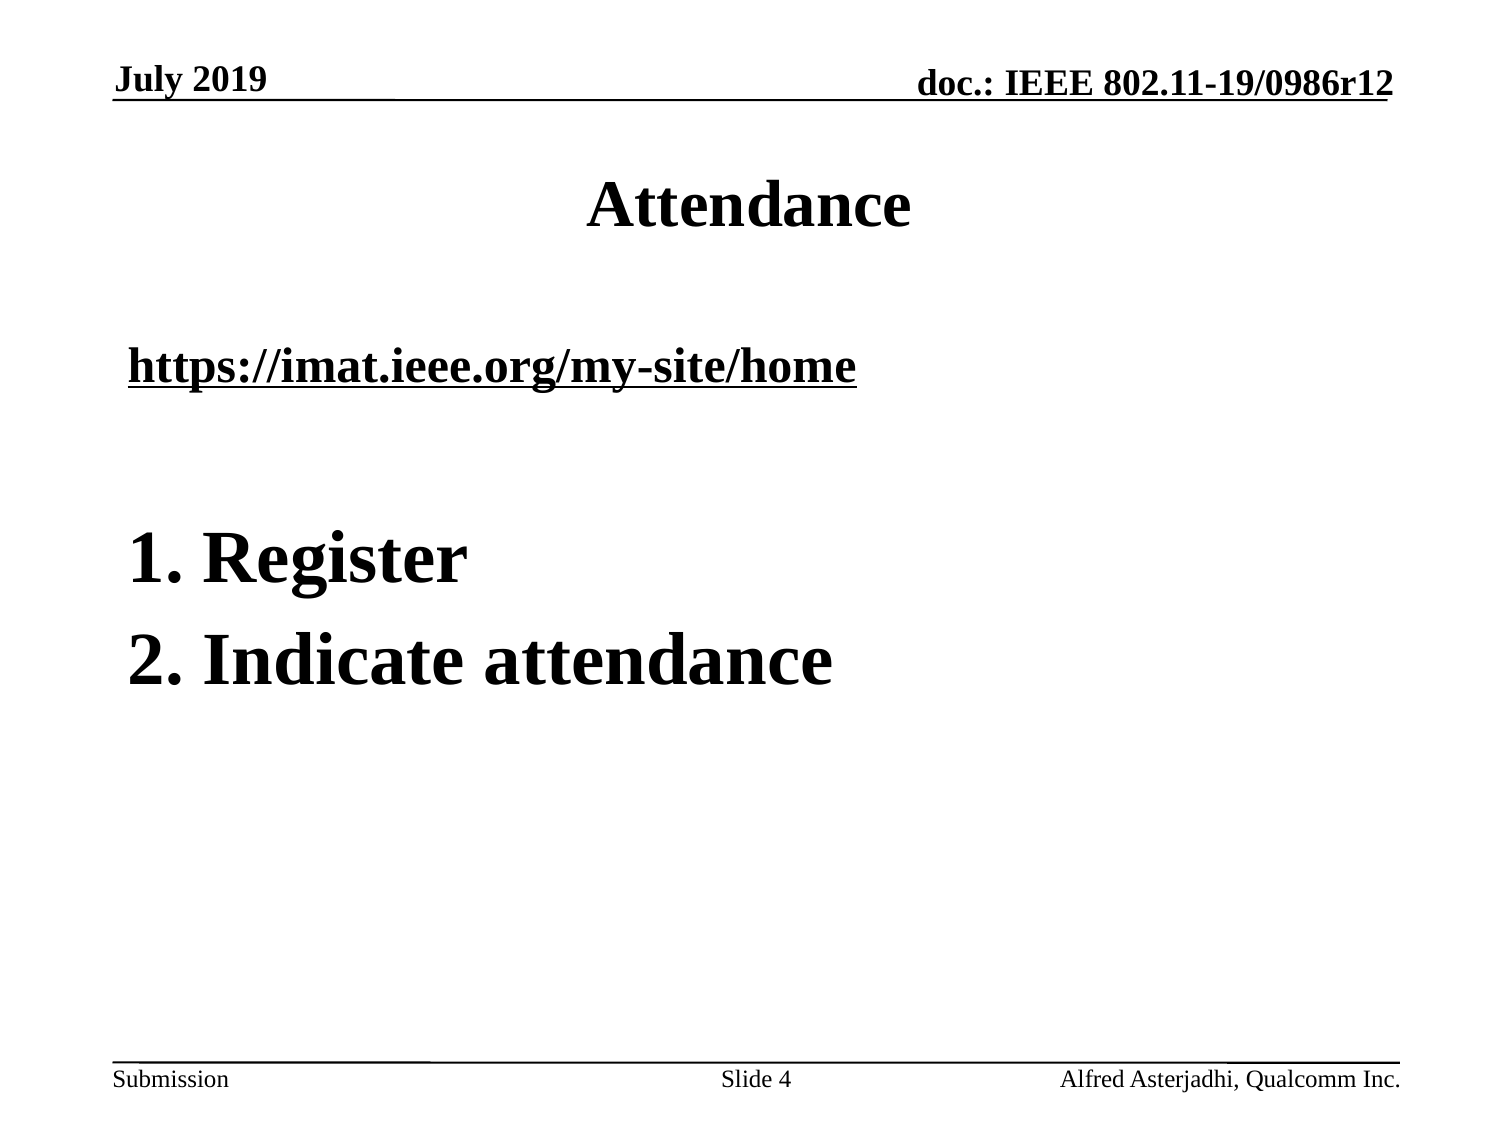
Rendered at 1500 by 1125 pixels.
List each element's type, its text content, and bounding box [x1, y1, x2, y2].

slide_number Slide 4 [712, 1061, 800, 1123]
list https://imat.ieee.org/my-site/home Register Indicate attendance [112, 324, 1388, 1000]
title Attendance [112, 112, 1388, 288]
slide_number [114, 54, 423, 100]
footer Alfred Asterjadhi, Qualcomm Inc. [878, 1061, 1402, 1093]
